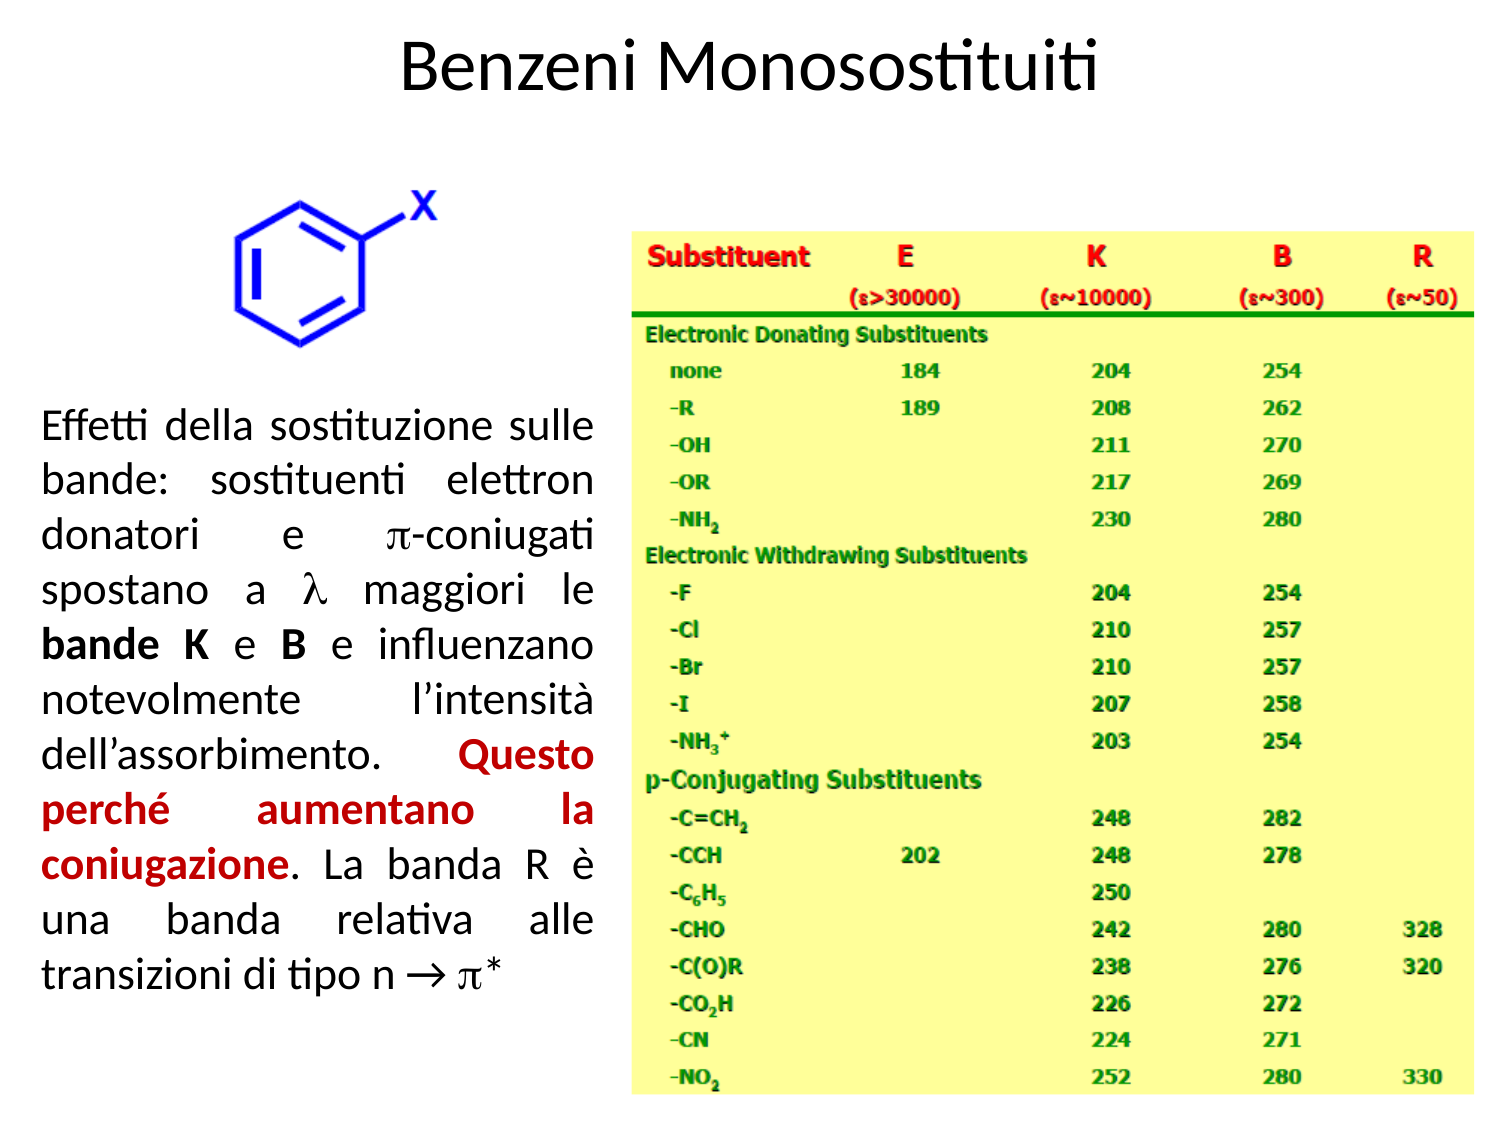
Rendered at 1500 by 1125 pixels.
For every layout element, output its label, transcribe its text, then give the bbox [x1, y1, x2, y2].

list Effetti della sostituzione sulle bande: sostituenti elettron donatori e p-coniugati spostano a l maggiori le bande K e B e influenzano notevolmente l’intensità dell’assorbimento. Questo perché aumentano la coniugazione. La banda R è una banda relativa alle transizioni di tipo n → p* [25, 386, 610, 1048]
picture [205, 162, 504, 387]
text_box Benzeni Monosostituiti [103, 0, 1397, 134]
picture [626, 227, 1475, 1104]
